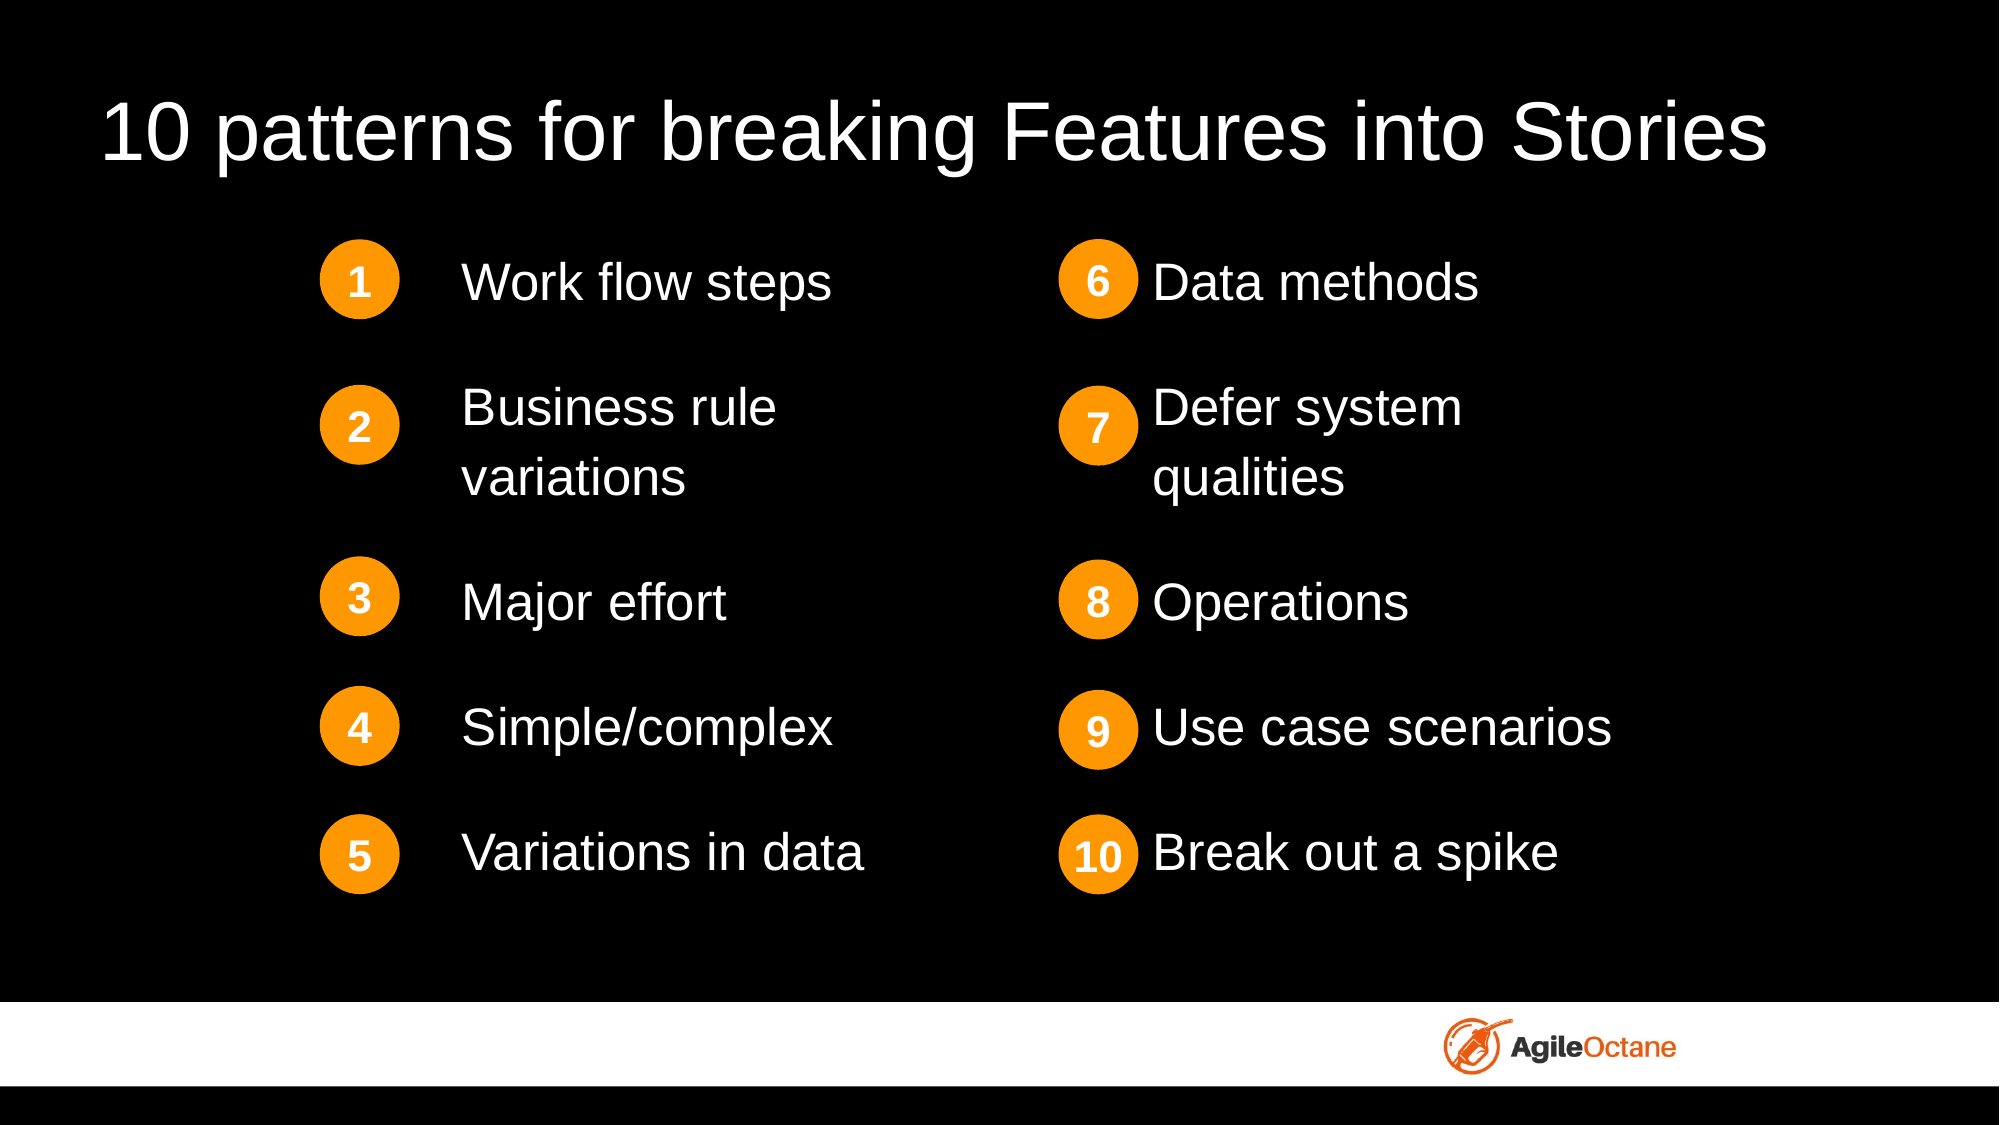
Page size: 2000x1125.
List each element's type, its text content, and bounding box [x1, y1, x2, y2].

text_box 1 [319, 239, 400, 320]
text_box 10 [1058, 814, 1139, 895]
text_box Data methods Defer system qualities Operations Use case scenarios Break out a spike [1137, 233, 1652, 959]
title 10 patterns for breaking Features into Stories [79, 64, 1997, 190]
text_box 9 [1058, 689, 1139, 770]
text_box Work flow steps Business rule variations Major effort Simple/complex Variations in data [447, 233, 919, 998]
picture [1354, 1002, 1765, 1083]
text_box 4 [319, 685, 400, 766]
text_box 8 [1058, 559, 1139, 640]
text_box 6 [1058, 238, 1139, 319]
text_box 7 [1058, 385, 1139, 466]
text_box 2 [319, 384, 400, 465]
text_box 5 [319, 814, 400, 895]
text_box 3 [319, 556, 400, 637]
